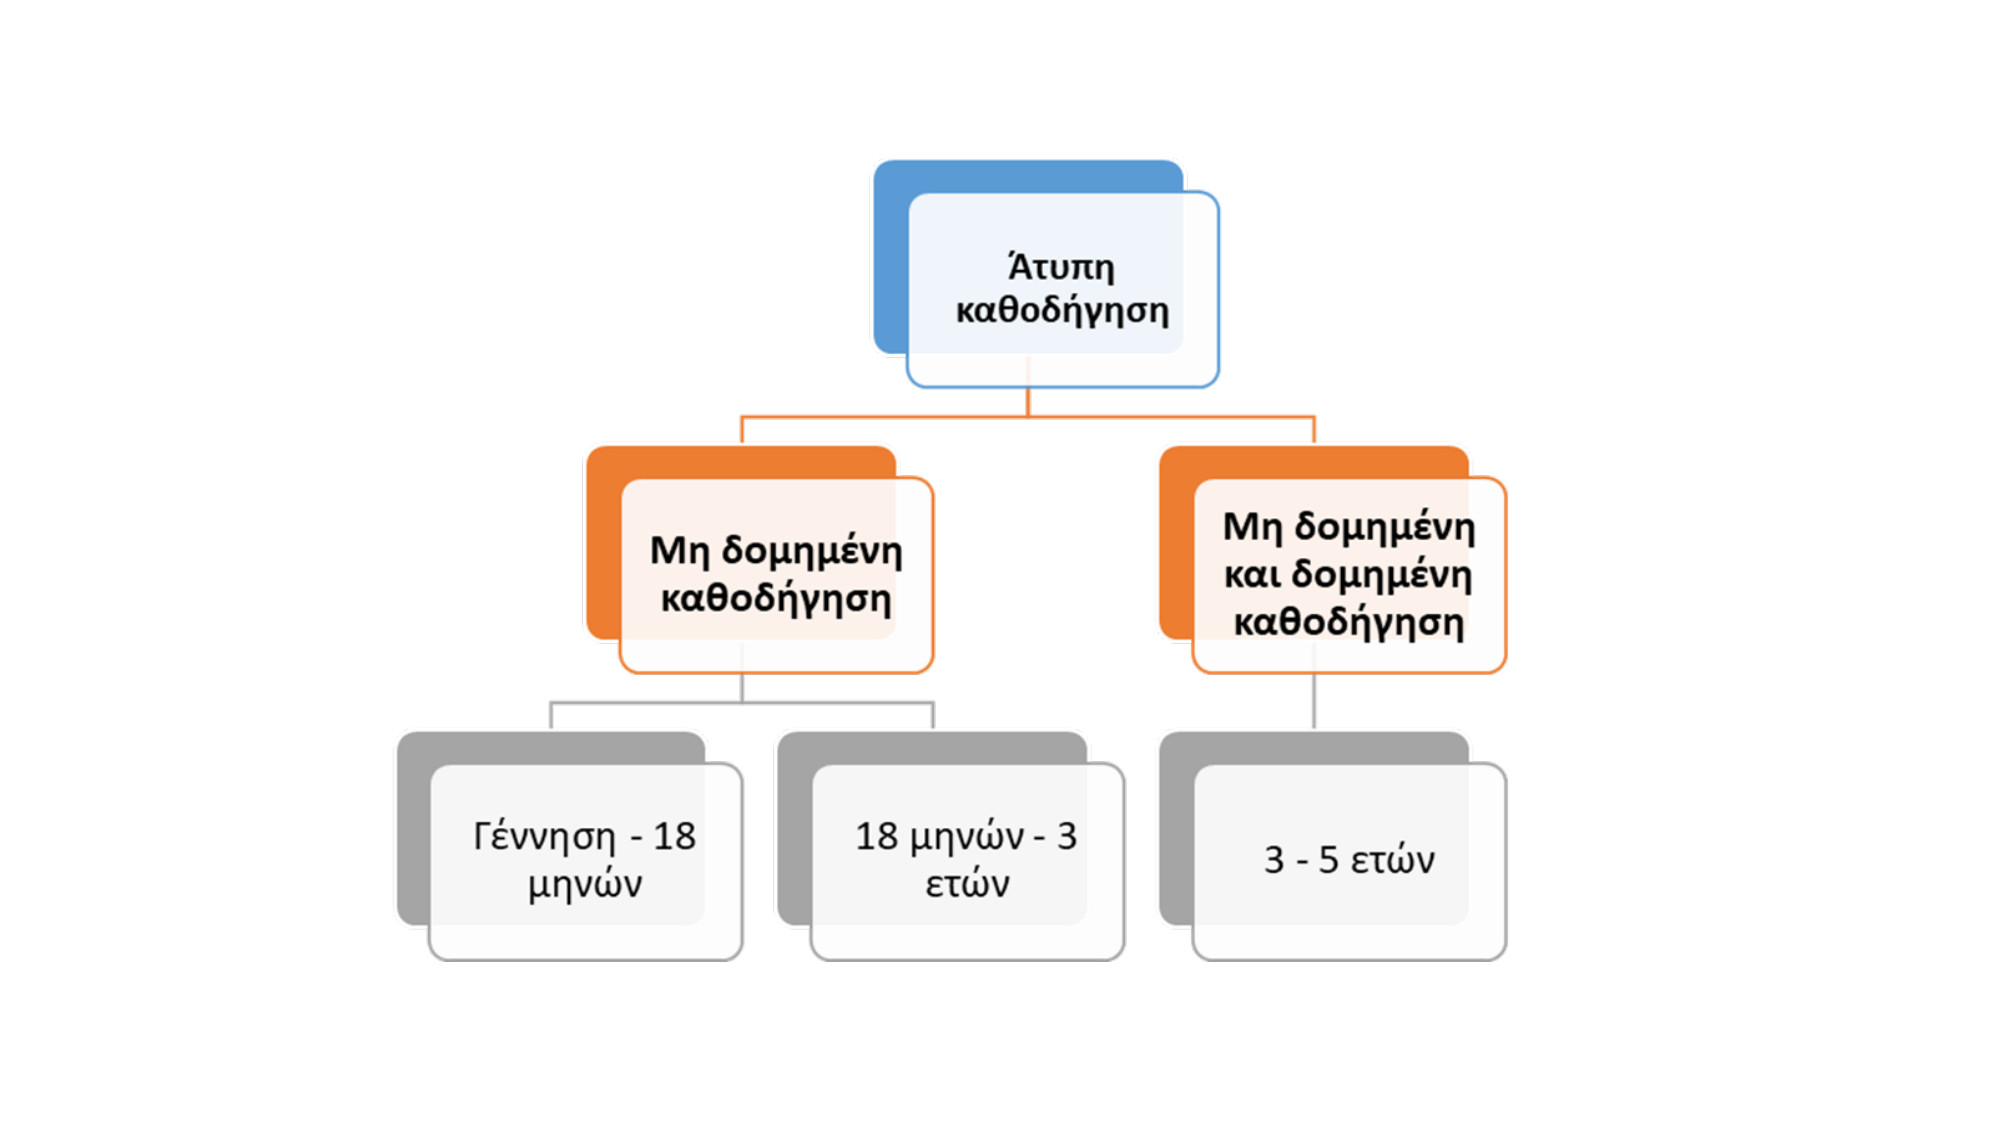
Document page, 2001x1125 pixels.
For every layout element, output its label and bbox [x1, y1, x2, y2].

picture [256, 157, 1644, 962]
